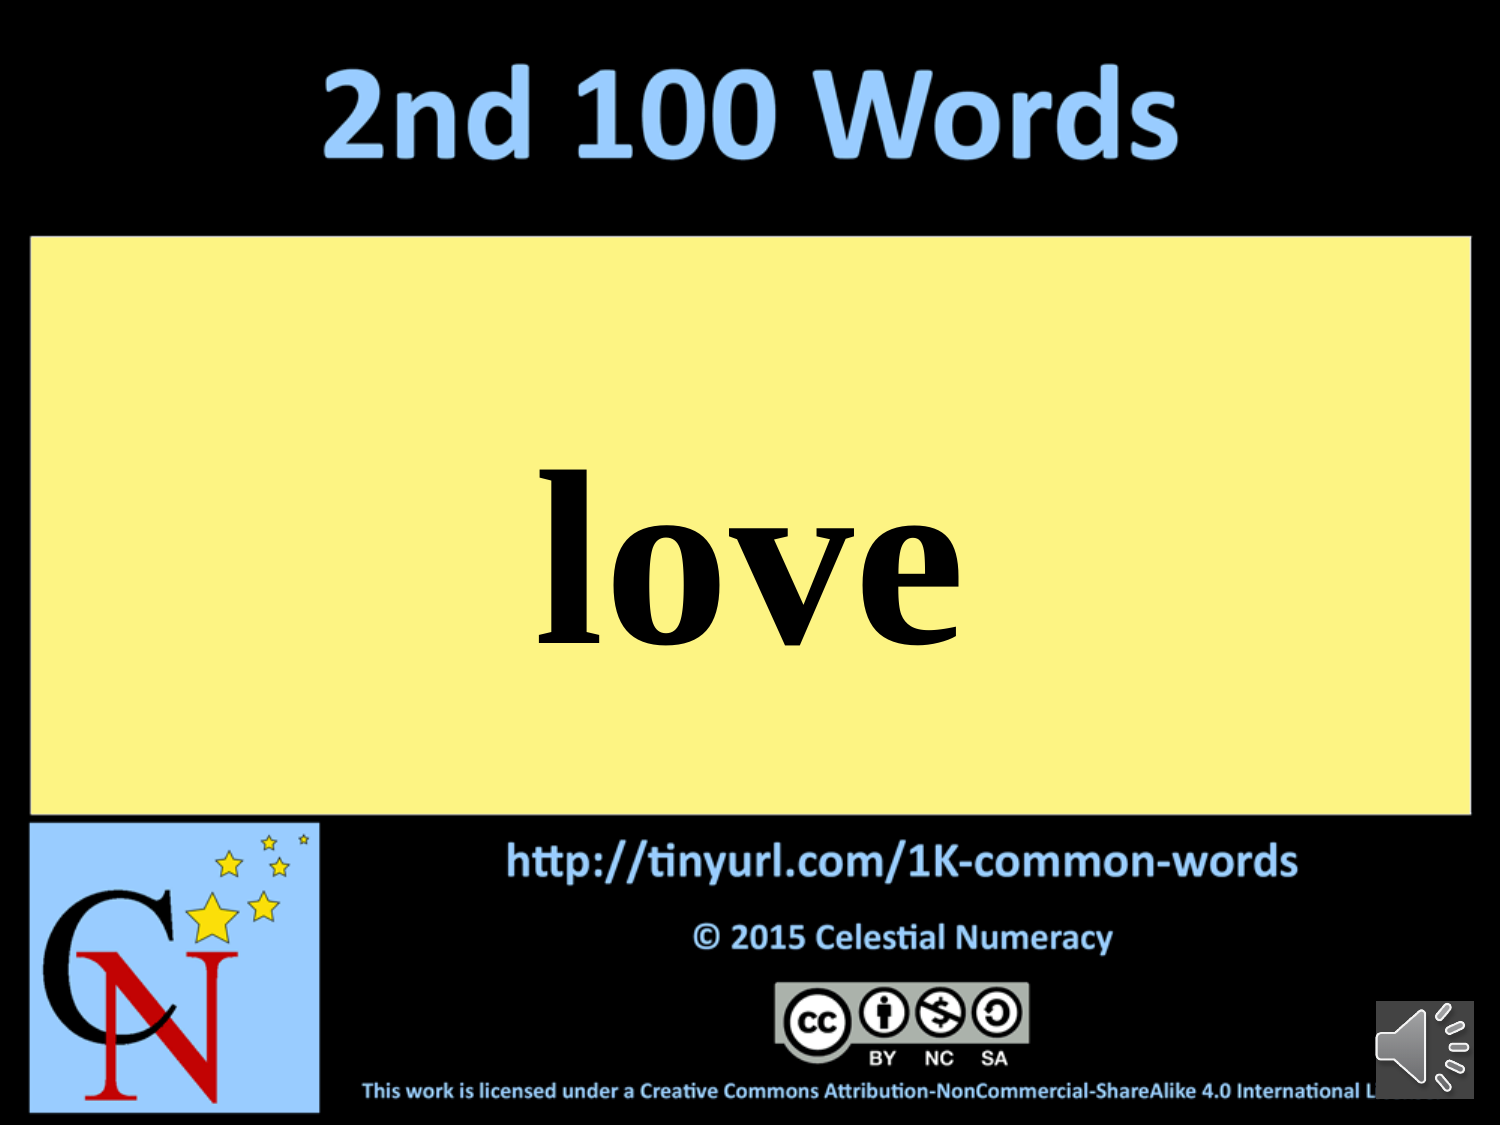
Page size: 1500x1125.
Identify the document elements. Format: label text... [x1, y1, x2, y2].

title love [32, 453, 1468, 672]
picture [0, 0, 1500, 1125]
